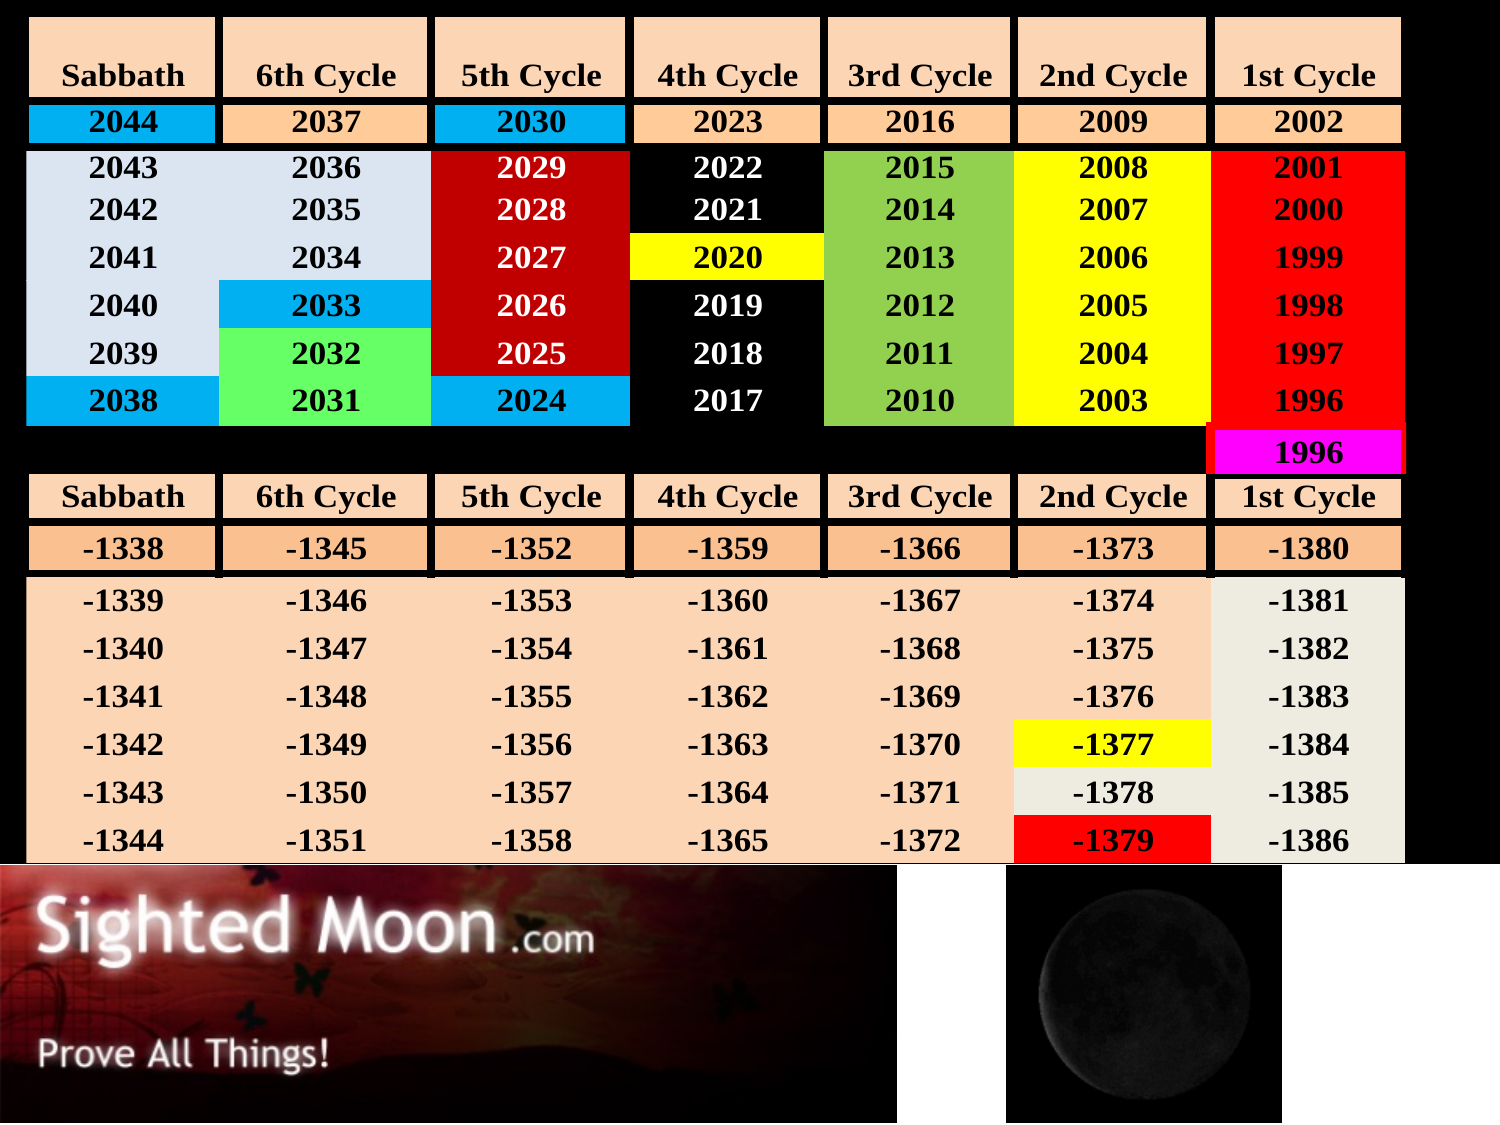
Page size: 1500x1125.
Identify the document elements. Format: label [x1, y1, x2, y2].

picture [23, 11, 1407, 480]
text_box [0, 864, 1500, 1125]
list [23, 485, 1407, 865]
